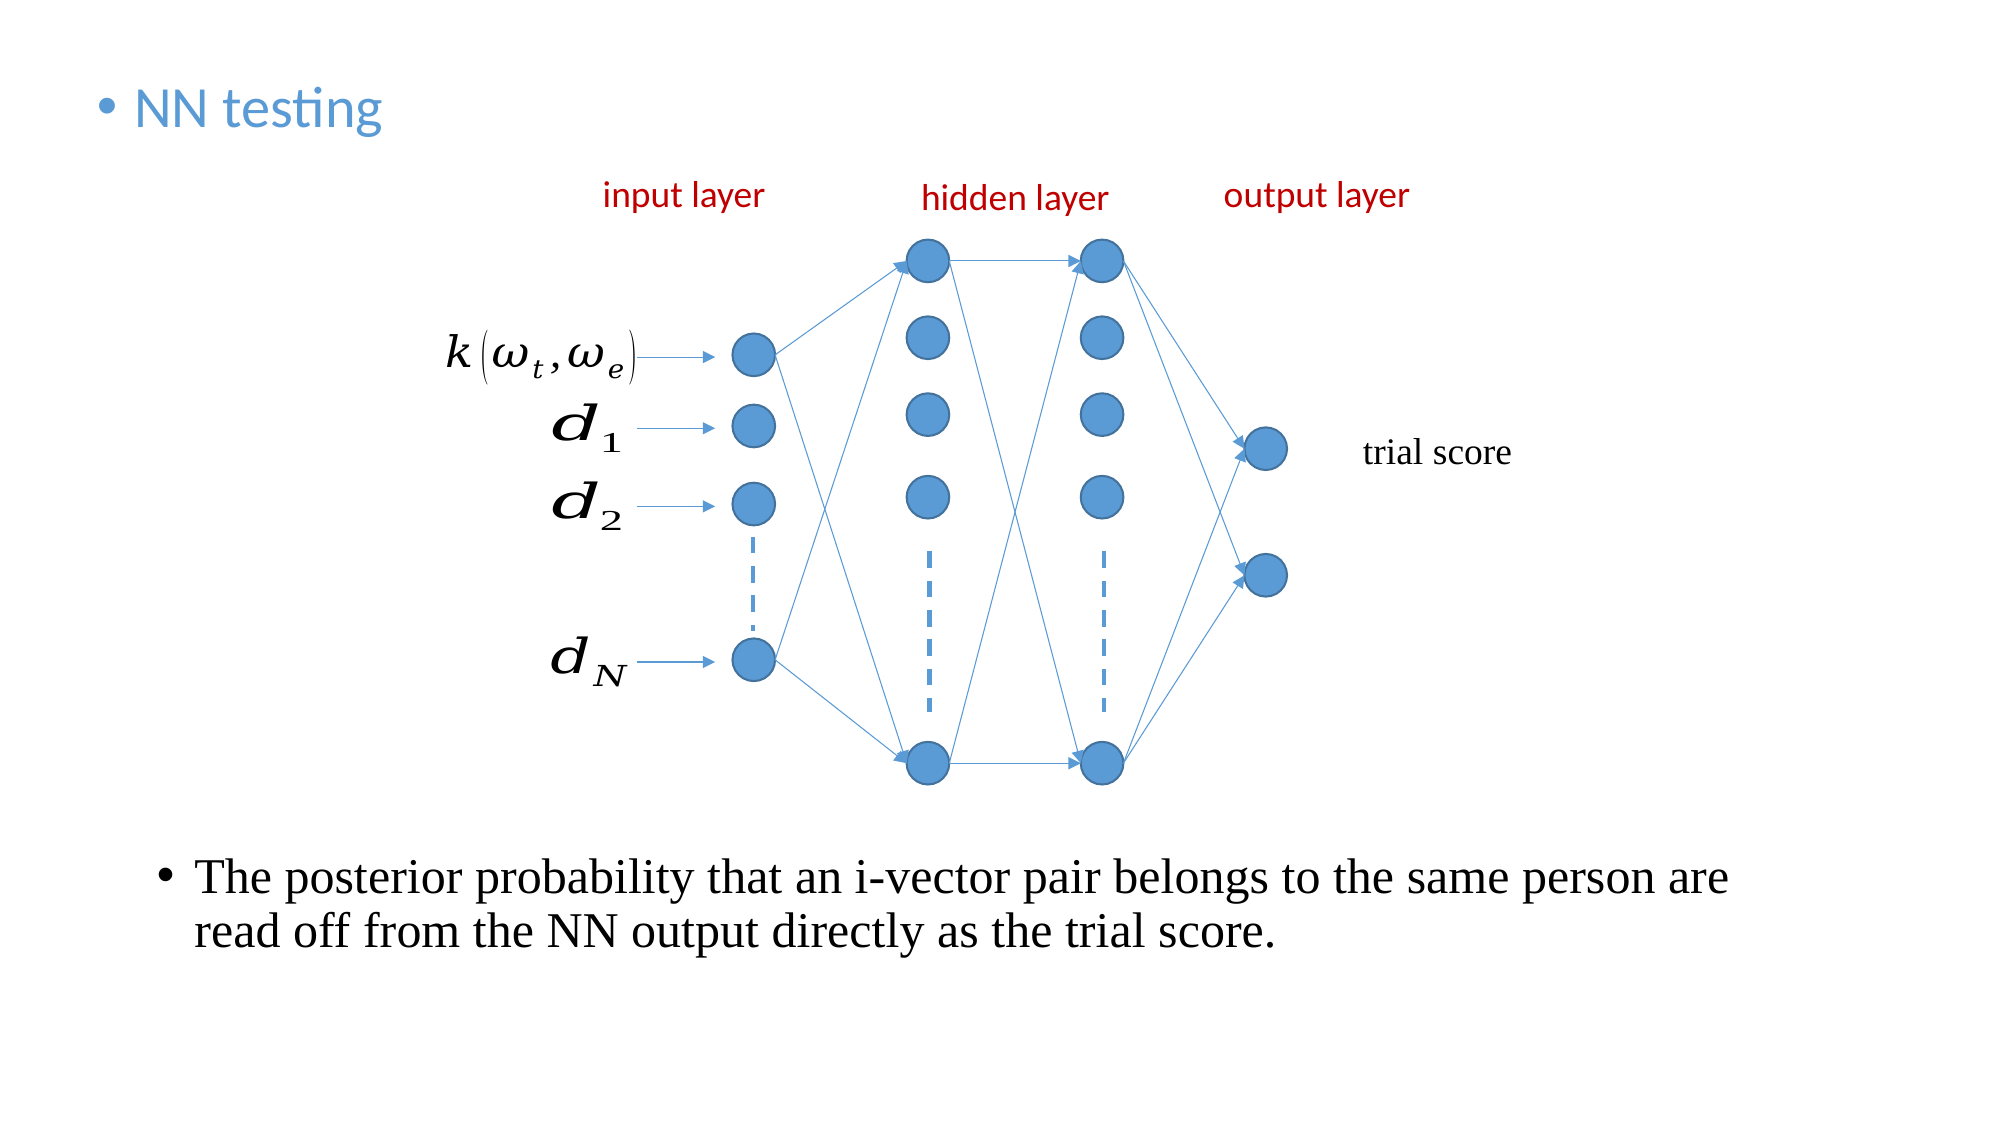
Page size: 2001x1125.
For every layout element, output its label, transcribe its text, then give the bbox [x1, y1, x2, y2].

text_box [1079, 238, 1125, 284]
text_box [907, 315, 949, 361]
text_box input layer [587, 162, 781, 223]
text_box [907, 474, 949, 520]
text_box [775, 260, 907, 660]
text_box [905, 238, 951, 284]
text_box hidden layer [906, 165, 1125, 225]
text_box [1081, 315, 1123, 361]
text_box [1081, 474, 1123, 520]
text_box [731, 637, 775, 683]
text_box [905, 740, 951, 772]
list NN testing [81, 69, 1807, 177]
text_box [1079, 740, 1125, 772]
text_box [775, 660, 907, 764]
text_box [1123, 448, 1245, 764]
text_box [907, 392, 949, 437]
text_box output layer [1209, 162, 1426, 223]
text_box trial score [1348, 419, 1528, 480]
text_box [731, 403, 775, 449]
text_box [949, 260, 1081, 764]
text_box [1123, 260, 1245, 448]
text_box [1245, 552, 1289, 598]
text_box [731, 481, 775, 527]
text_box [731, 332, 775, 378]
text_box [1081, 392, 1123, 437]
text_box [1245, 426, 1289, 472]
text_box The posterior probability that an i-vector pair belongs to the same person are read off from the NN output directly as the trial score. [66, 772, 1792, 1082]
